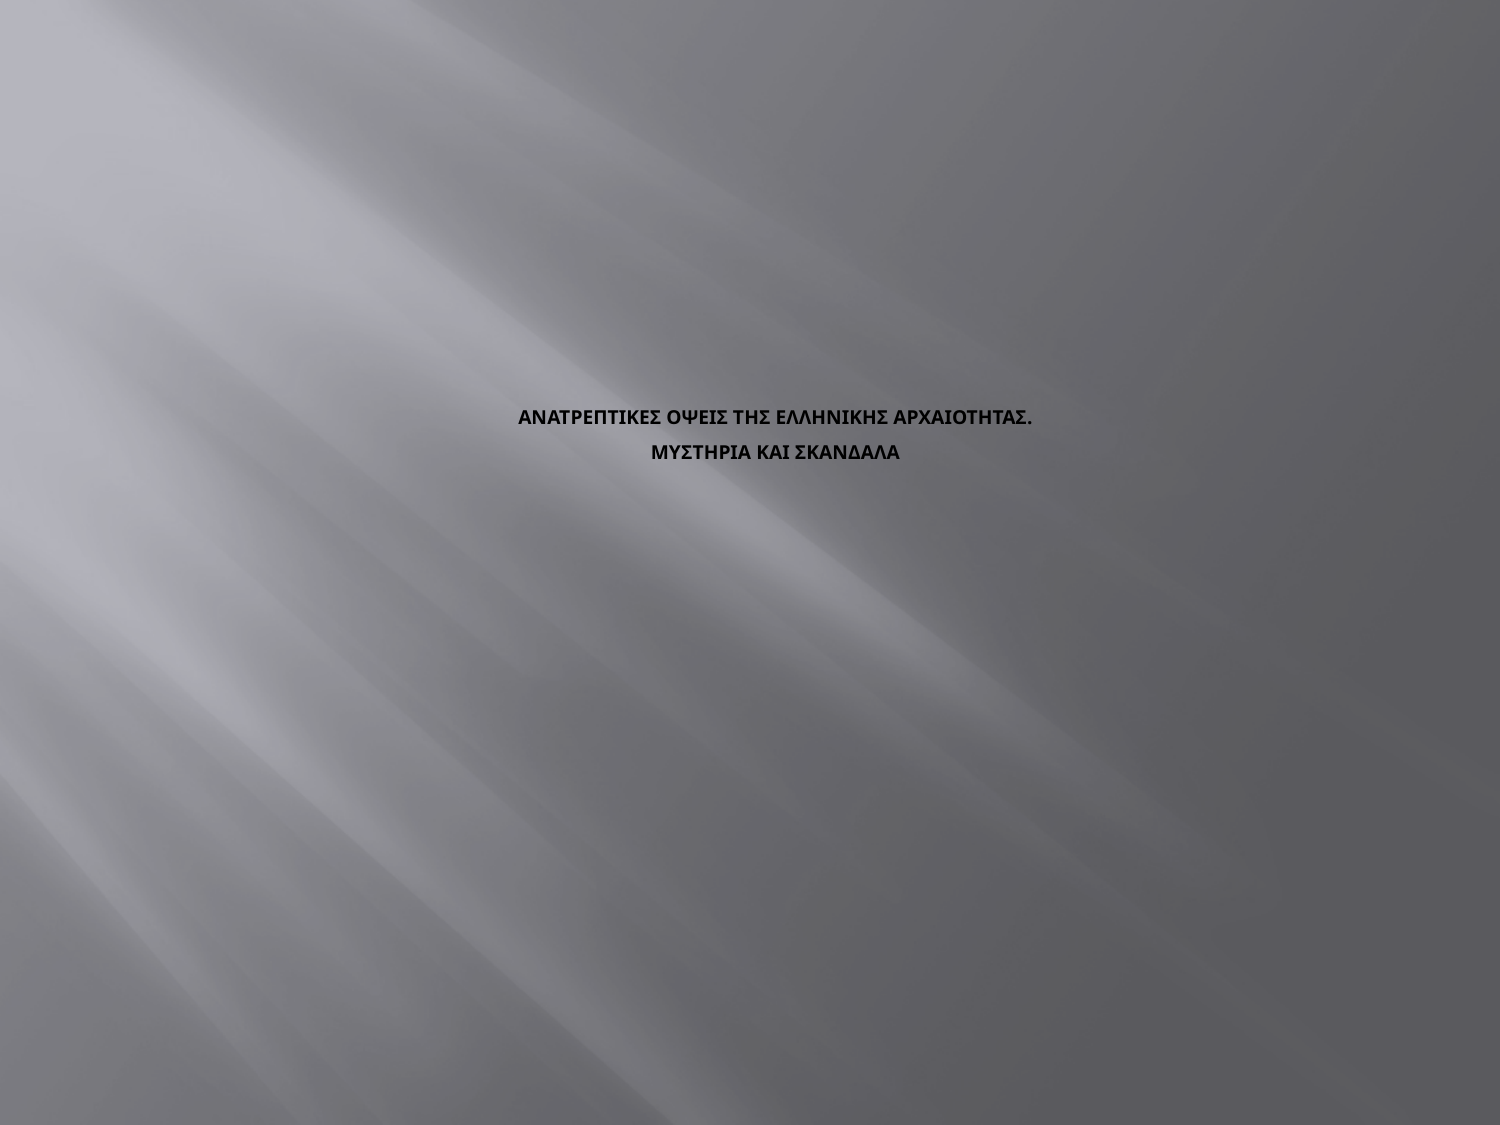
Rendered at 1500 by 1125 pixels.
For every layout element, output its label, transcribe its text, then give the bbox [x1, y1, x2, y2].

list [75, 621, 1425, 764]
title ΑΝΑΤΡΕΠΤΙΚΕΣ ΟΨΕΙΣ ΤΗΣ ΕΛΛΗΝΙΚΗΣ ΑΡΧΑΙΟΤΗΤΑΣ. ΜΥΣΤΗΡΙΑ ΚΑΙ ΣΚΑΝΔΑΛΑ [100, 314, 1451, 502]
